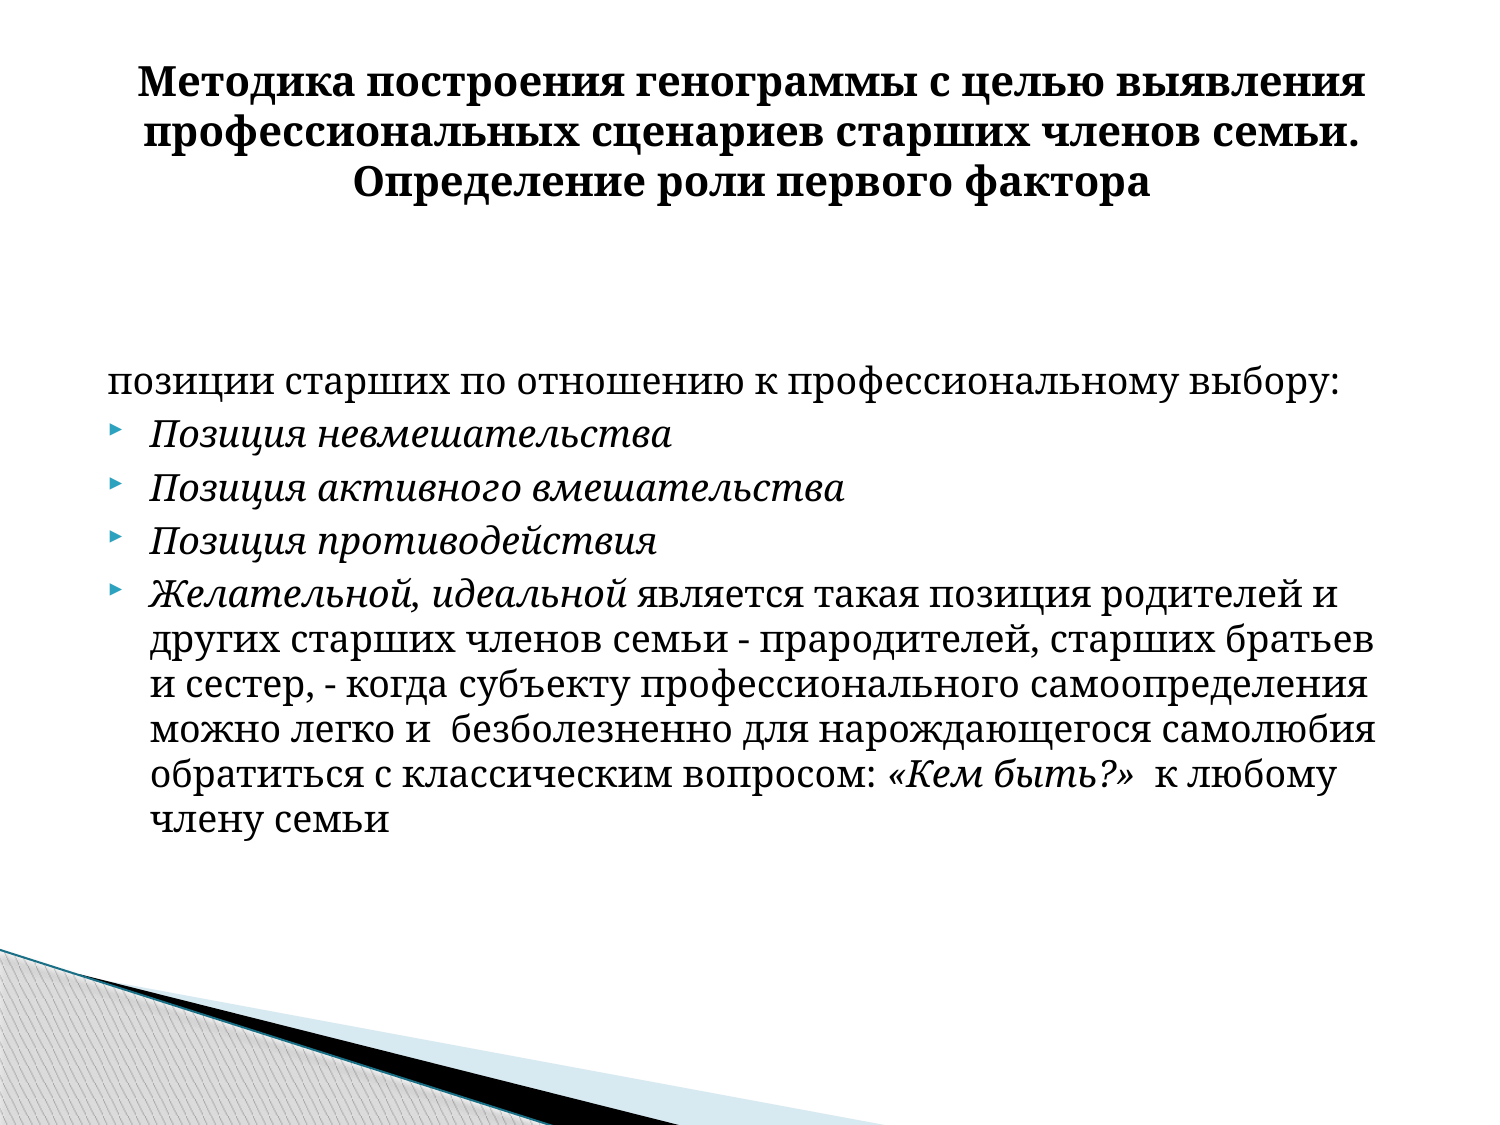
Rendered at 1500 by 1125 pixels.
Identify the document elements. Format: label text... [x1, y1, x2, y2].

list позиции старших по отношению к профессиональному выбору: Позиция невмешательства Позиция активного вмешательства Позиция противодействия Желательной, идеальной является такая позиция родителей и других старших членов семьи - прародителей, старших братьев и сестер, - когда субъекту профессионального самоопределения можно легко и безболезненно для нарождающегося самолюбия обратиться с классическим вопросом: «Кем быть?» к любому члену семьи [75, 243, 1425, 986]
title Методика построения генограммы с целью выявления профессиональных сценариев старших членов семьи. Определение роли первого фактора [76, 42, 1427, 268]
